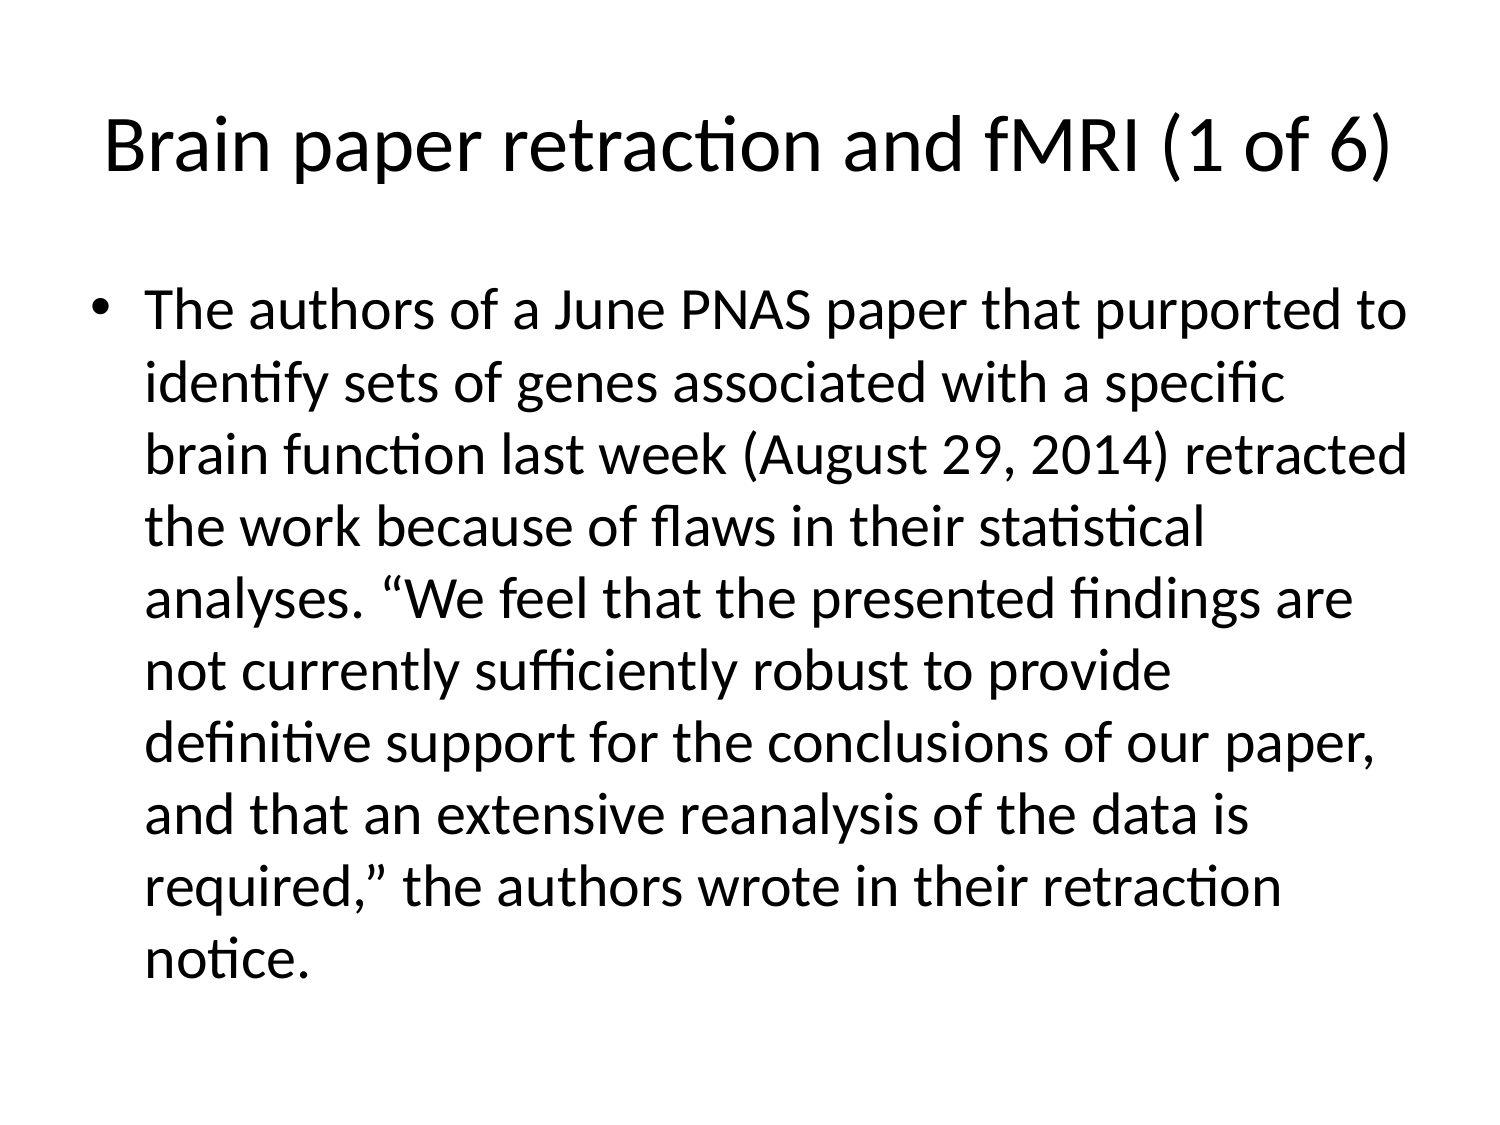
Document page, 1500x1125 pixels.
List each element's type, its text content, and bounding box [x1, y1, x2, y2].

list The authors of a June PNAS paper that purported to identify sets of genes associated with a specific brain function last week (August 29, 2014) retracted the work because of flaws in their statistical analyses. “We feel that the presented findings are not currently sufficiently robust to provide definitive support for the conclusions of our paper, and that an extensive reanalysis of the data is required,” the authors wrote in their retraction notice. [75, 262, 1425, 1005]
title Brain paper retraction and fMRI (1 of 6) [75, 45, 1425, 233]
